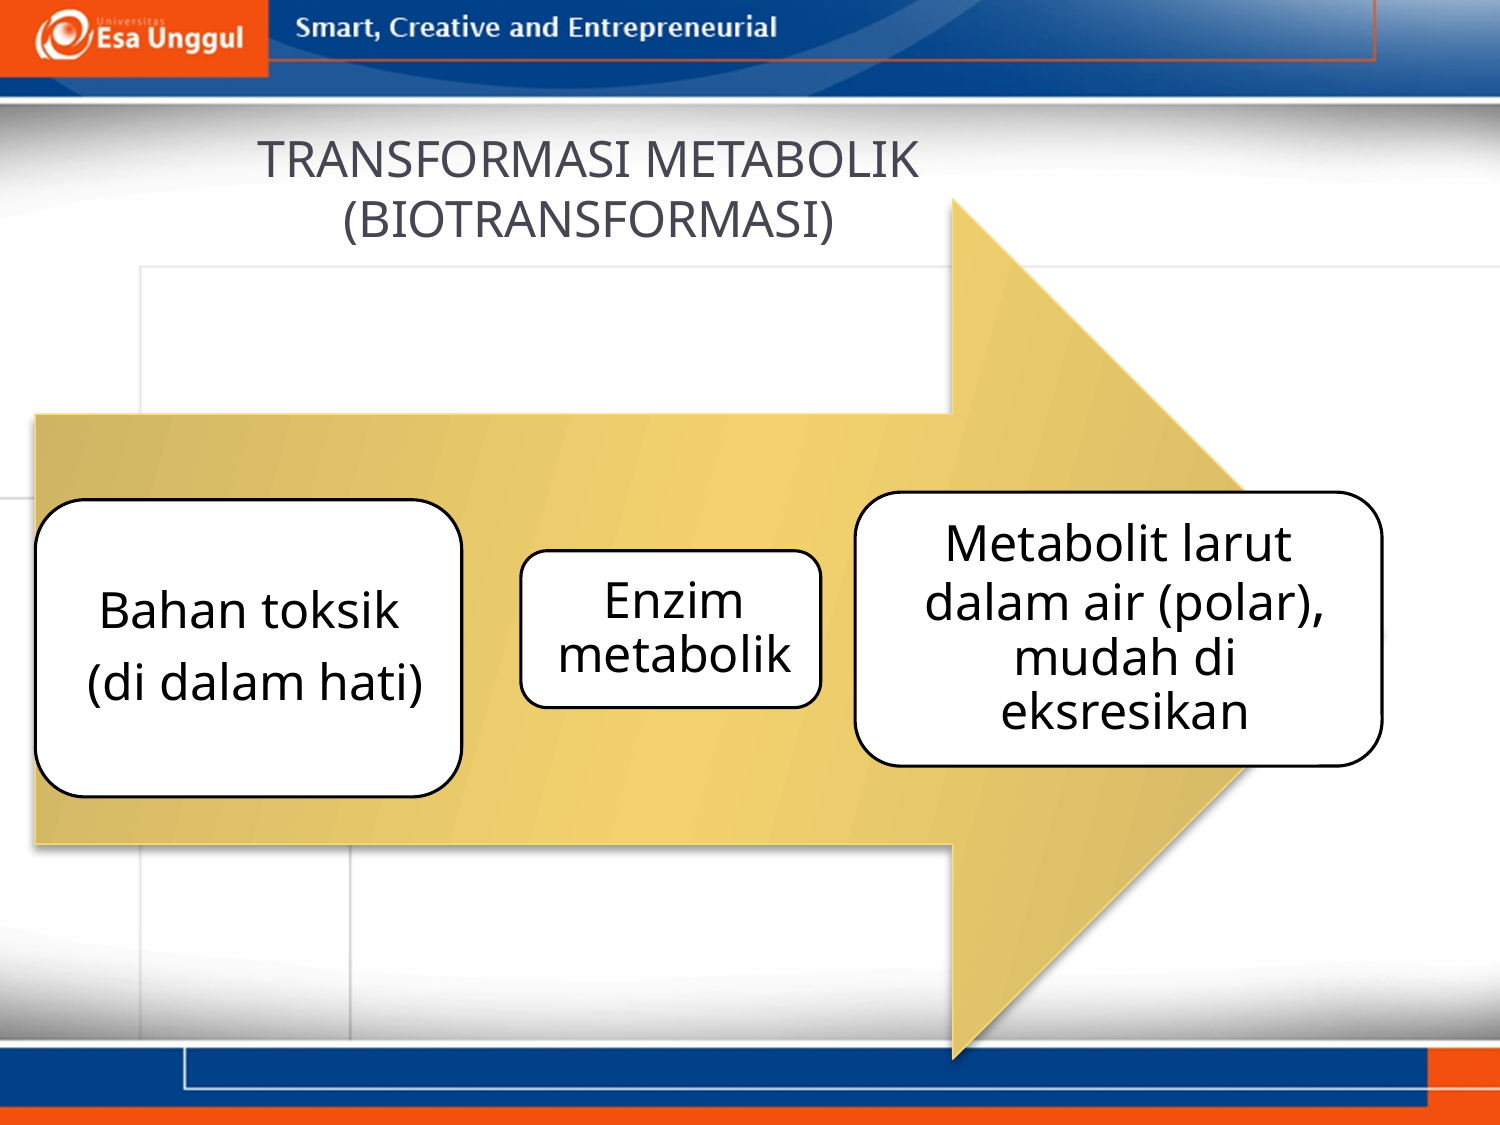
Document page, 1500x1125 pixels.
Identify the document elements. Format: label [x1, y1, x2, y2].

picture [0, 0, 1500, 1125]
text_box [34, 198, 1383, 1060]
